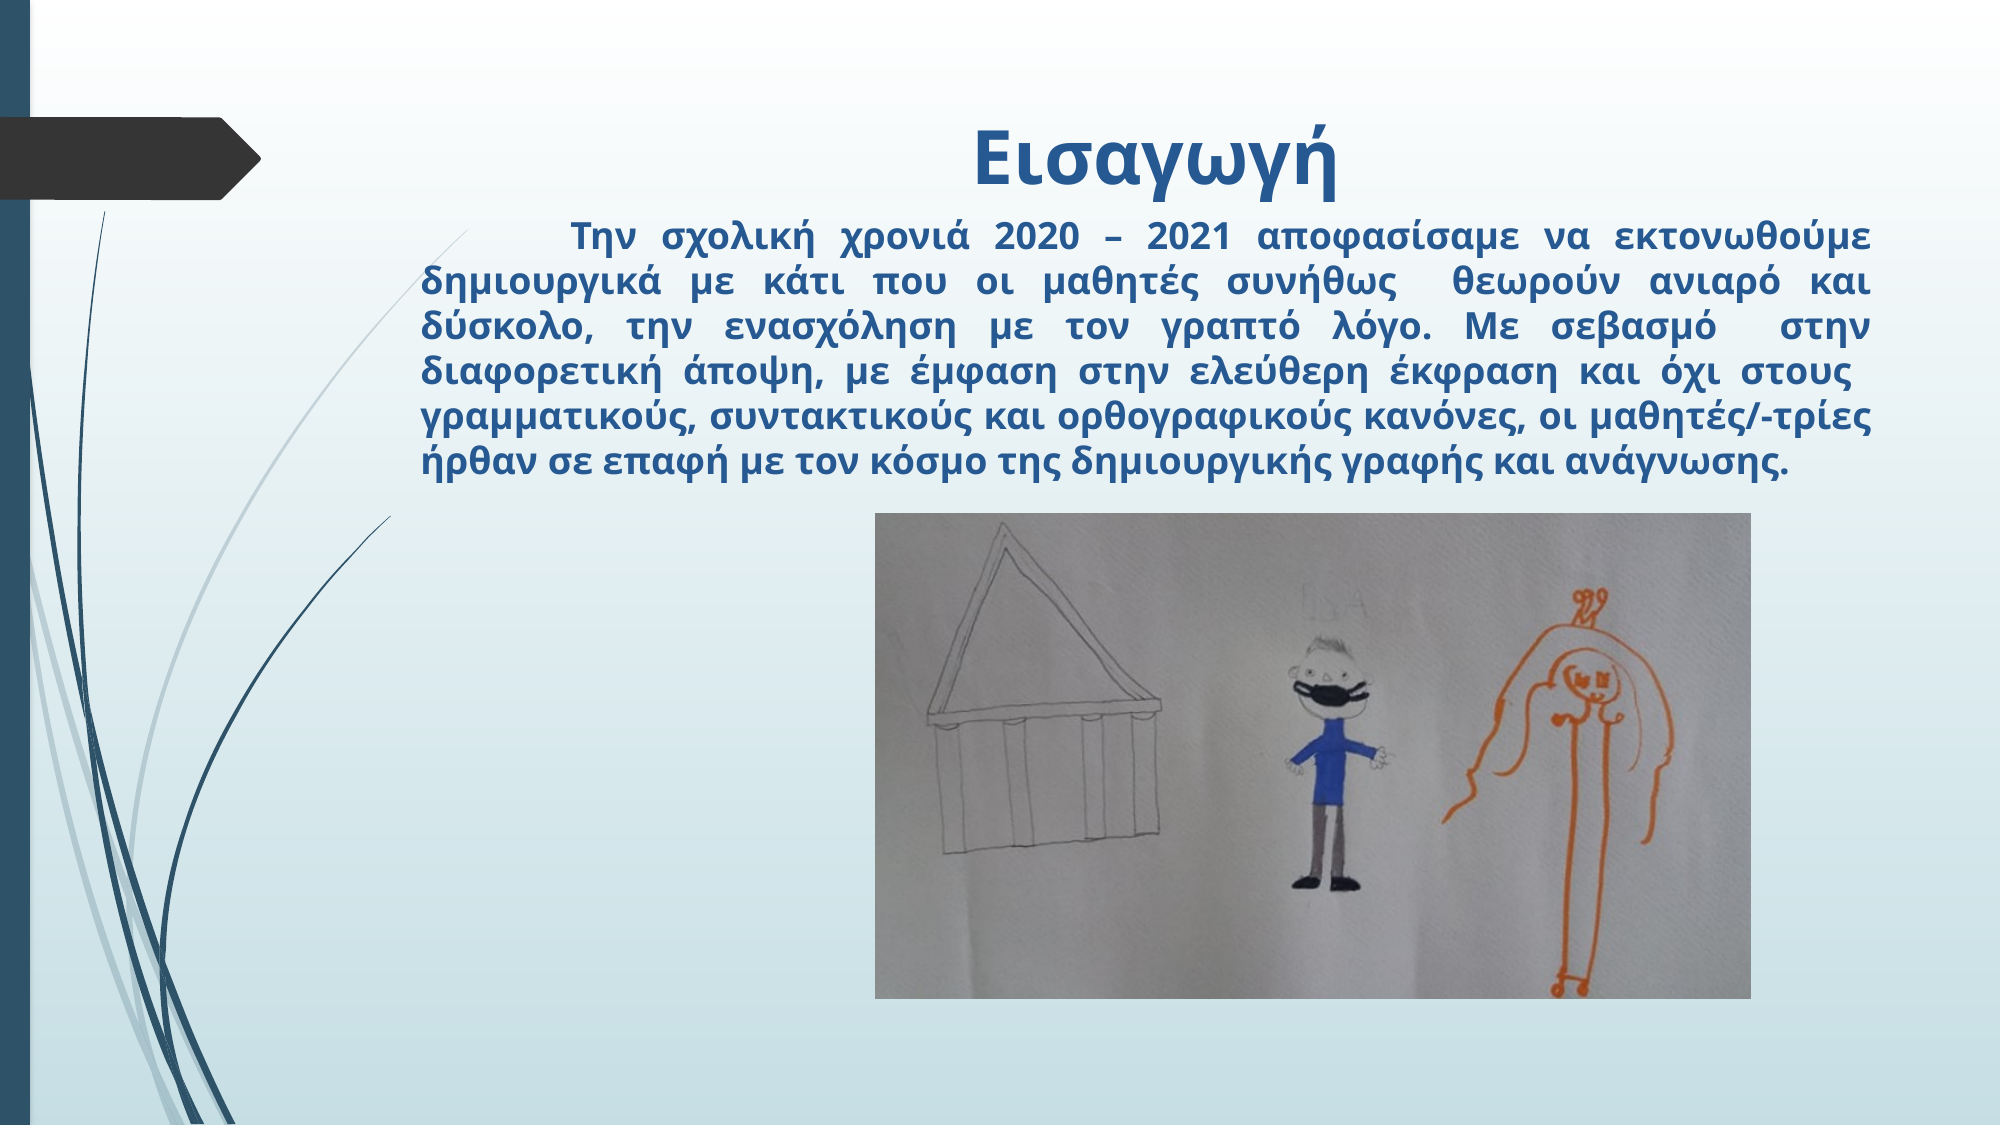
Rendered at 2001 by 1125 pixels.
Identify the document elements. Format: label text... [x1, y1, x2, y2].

text_box Την σχολική χρονιά 2020 – 2021 αποφασίσαμε να εκτονωθούμε δημιουργικά με κάτι που οι μαθητές συνήθως θεωρούν ανιαρό και δύσκολο, την ενασχόληση με τον γραπτό λόγο. Με σεβασμό στην διαφορετική άποψη, με έμφαση στην ελεύθερη έκφραση και όχι στους γραμματικούς, συντακτικούς και ορθογραφικούς κανόνες, οι μαθητές/-τρίες ήρθαν σε επαφή με τον κόσμο της δημιουργικής γραφής και ανάγνωσης. [405, 204, 1888, 970]
picture [875, 512, 1751, 1000]
text_box Εισαγωγή [425, 102, 1888, 204]
